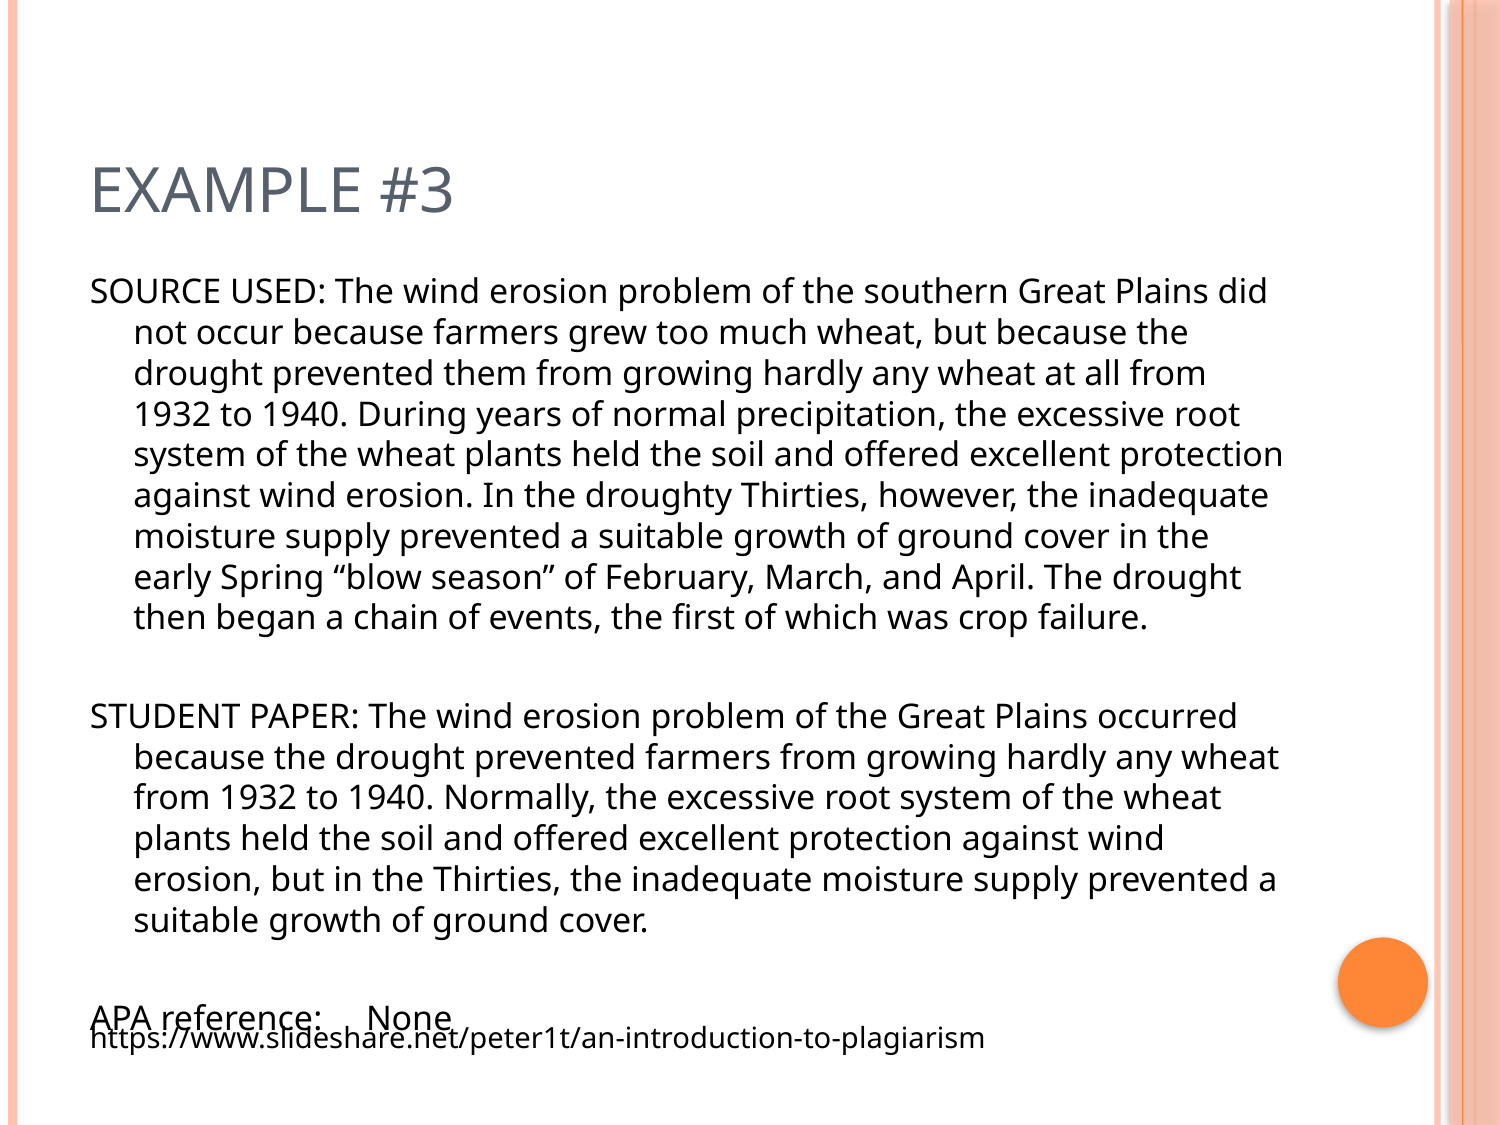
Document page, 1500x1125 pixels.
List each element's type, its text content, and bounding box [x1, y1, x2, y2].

list SOURCE USED: The wind erosion problem of the southern Great Plains did not occur because farmers grew too much wheat, but because the drought prevented them from growing hardly any wheat at all from 1932 to 1940. During years of normal precipitation, the excessive root system of the wheat plants held the soil and offered excellent protection against wind erosion. In the droughty Thirties, however, the inadequate moisture supply prevented a suitable growth of ground cover in the early Spring “blow season” of February, March, and April. The drought then began a chain of events, the first of which was crop failure. STUDENT PAPER: The wind erosion problem of the Great Plains occurred because the drought prevented farmers from growing hardly any wheat from 1932 to 1940. Normally, the excessive root system of the wheat plants held the soil and offered excellent protection against wind erosion, but in the Thirties, the inadequate moisture supply prevented a suitable growth of ground cover. APA reference: None [75, 262, 1300, 1012]
title EXAMPLE #3 [75, 45, 1300, 233]
text_box https://www.slideshare.net/peter1t/an-introduction-to-plagiarism [75, 1012, 1313, 1063]
